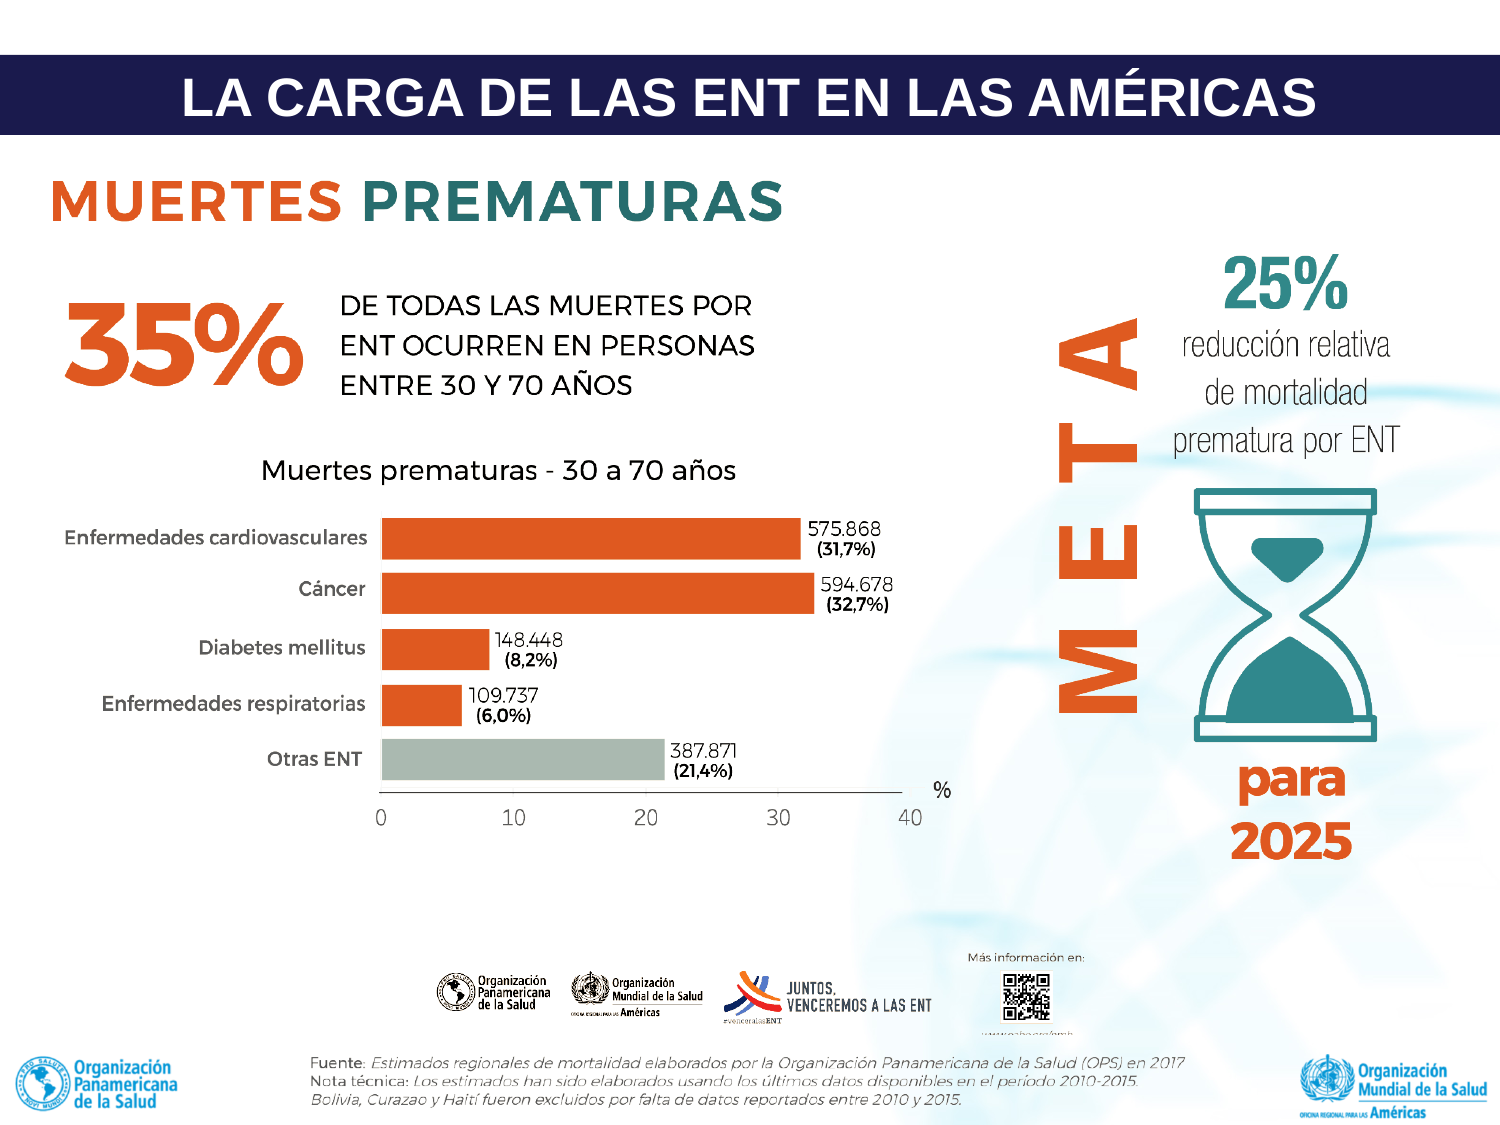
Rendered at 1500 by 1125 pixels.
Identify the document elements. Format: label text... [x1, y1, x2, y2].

picture [0, 0, 1500, 54]
text_box LA CARGA DE LAS ENT EN LAS AMÉRICAS [0, 54, 1500, 135]
picture [0, 135, 1500, 1125]
